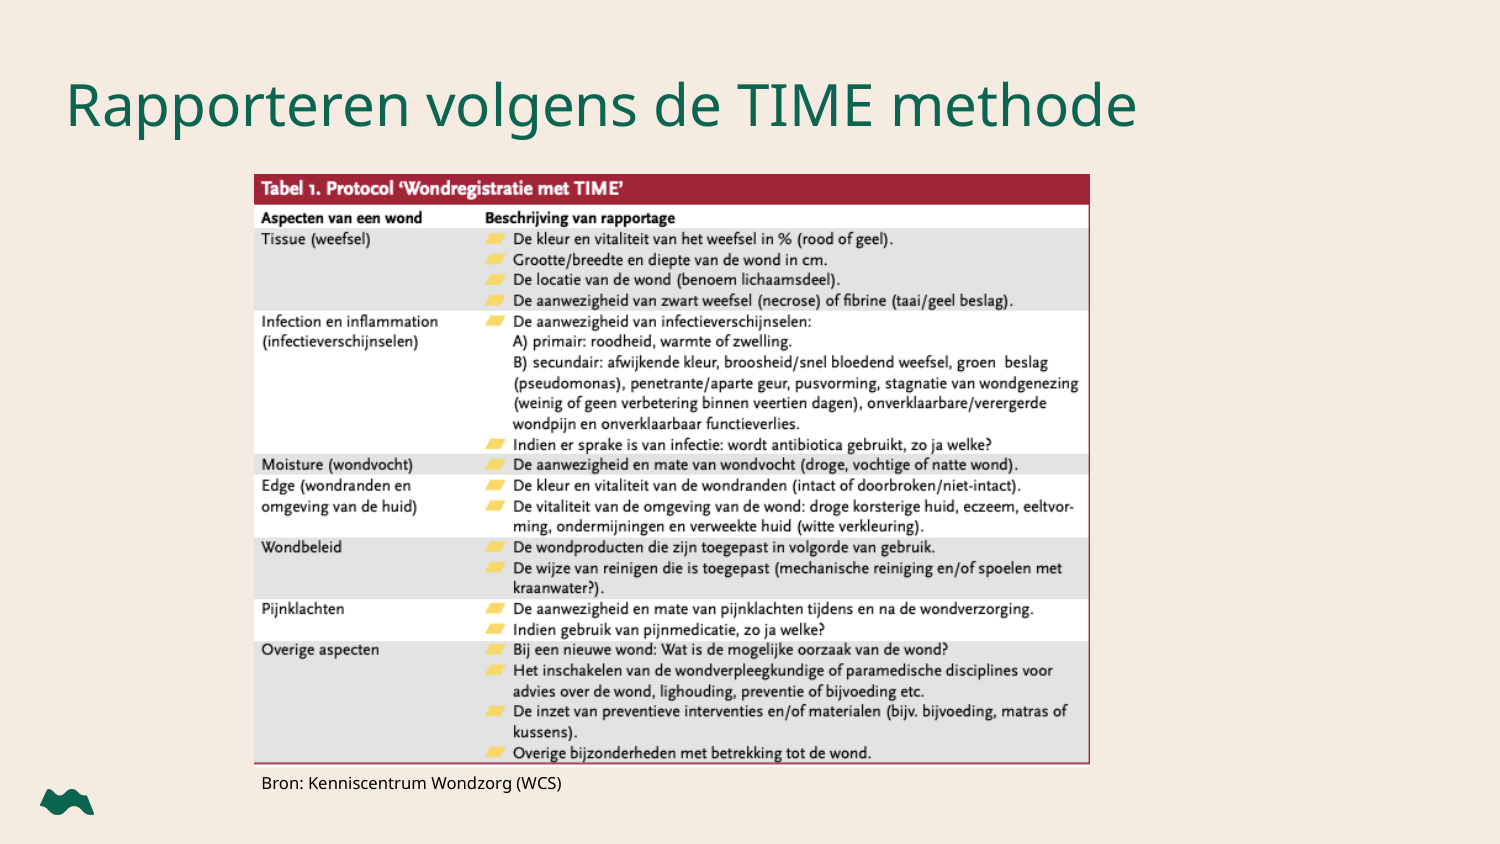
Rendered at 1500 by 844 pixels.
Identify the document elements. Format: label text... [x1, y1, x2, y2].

text_box Bron: Kenniscentrum Wondzorg (WCS) [246, 765, 764, 801]
picture [40, 789, 94, 815]
text_box Rapporteren volgens de TIME methode [51, 60, 1500, 146]
picture [254, 174, 1090, 767]
